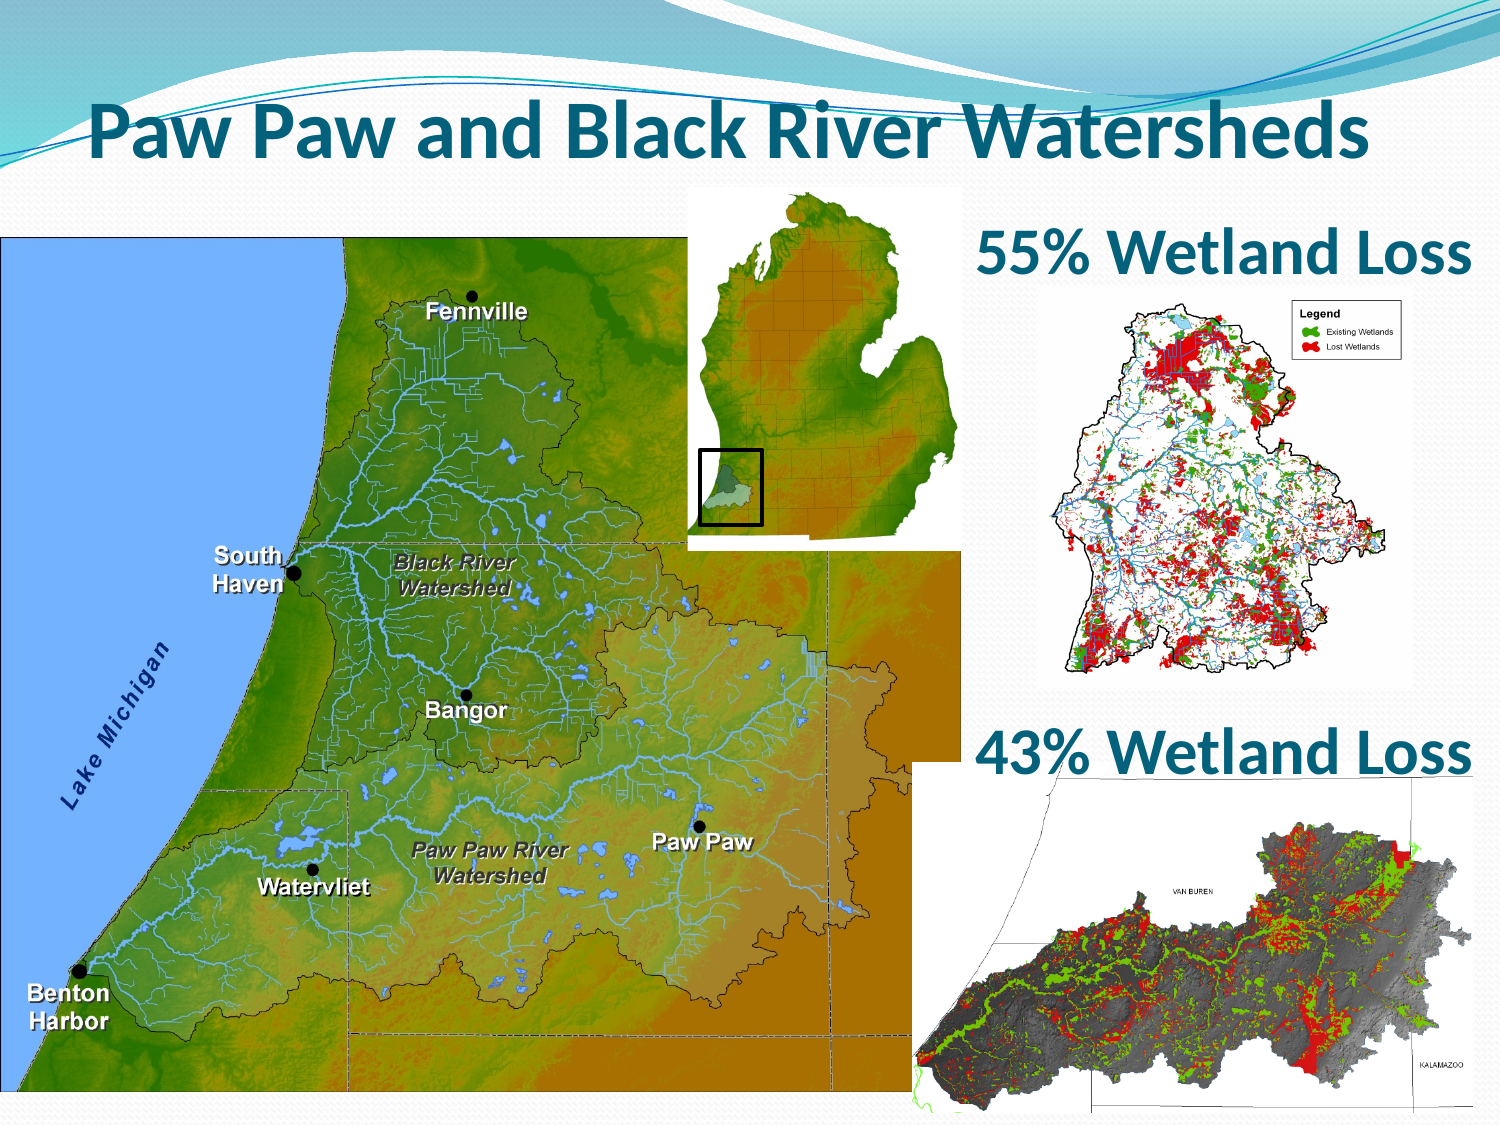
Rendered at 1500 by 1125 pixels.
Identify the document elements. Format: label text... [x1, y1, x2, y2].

picture [1395, 762, 1407, 768]
title Paw Paw and Black River Watersheds [87, 37, 1438, 175]
text_box 43% Wetland Loss [974, 690, 1488, 788]
picture [0, 237, 1474, 1113]
picture [1075, 762, 1082, 769]
picture [687, 187, 963, 552]
picture [1019, 762, 1031, 767]
picture [1248, 762, 1258, 768]
text_box 55% Wetland Loss [974, 190, 1488, 288]
picture [1037, 287, 1413, 688]
picture [1317, 762, 1328, 767]
